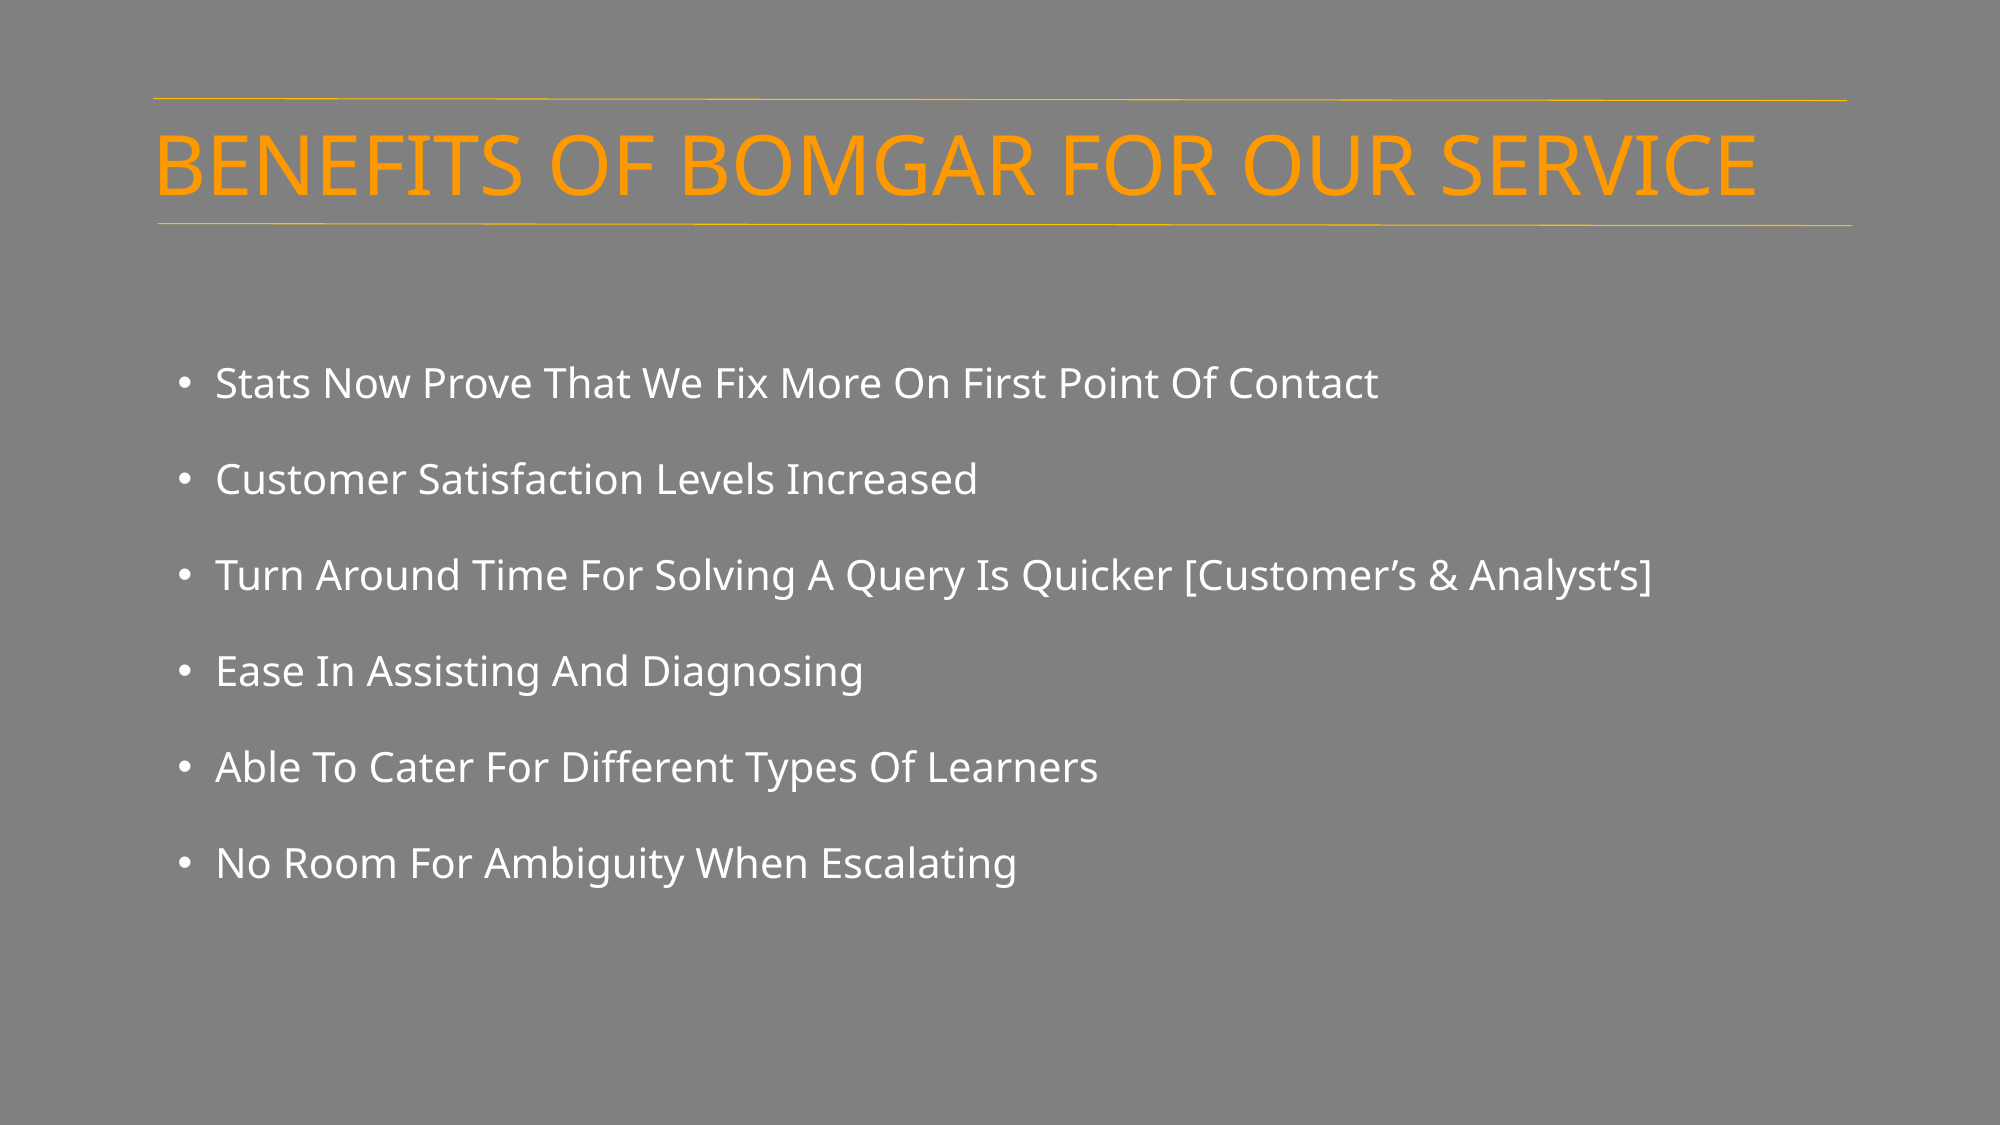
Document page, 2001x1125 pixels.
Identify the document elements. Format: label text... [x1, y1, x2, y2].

text_box Stats Now Prove That We Fix More On First Point Of Contact Customer Satisfaction Levels Increased Turn Around Time For Solving A Query Is Quicker [Customer’s & Analyst’s] Ease In Assisting And Diagnosing Able To Cater For Different Types Of Learners No Room For Ambiguity When Escalating [162, 324, 1888, 1039]
list [137, 299, 1863, 1014]
title BENEFITS OF BOMGAR FOR OUR SERVICE [137, 59, 1863, 278]
